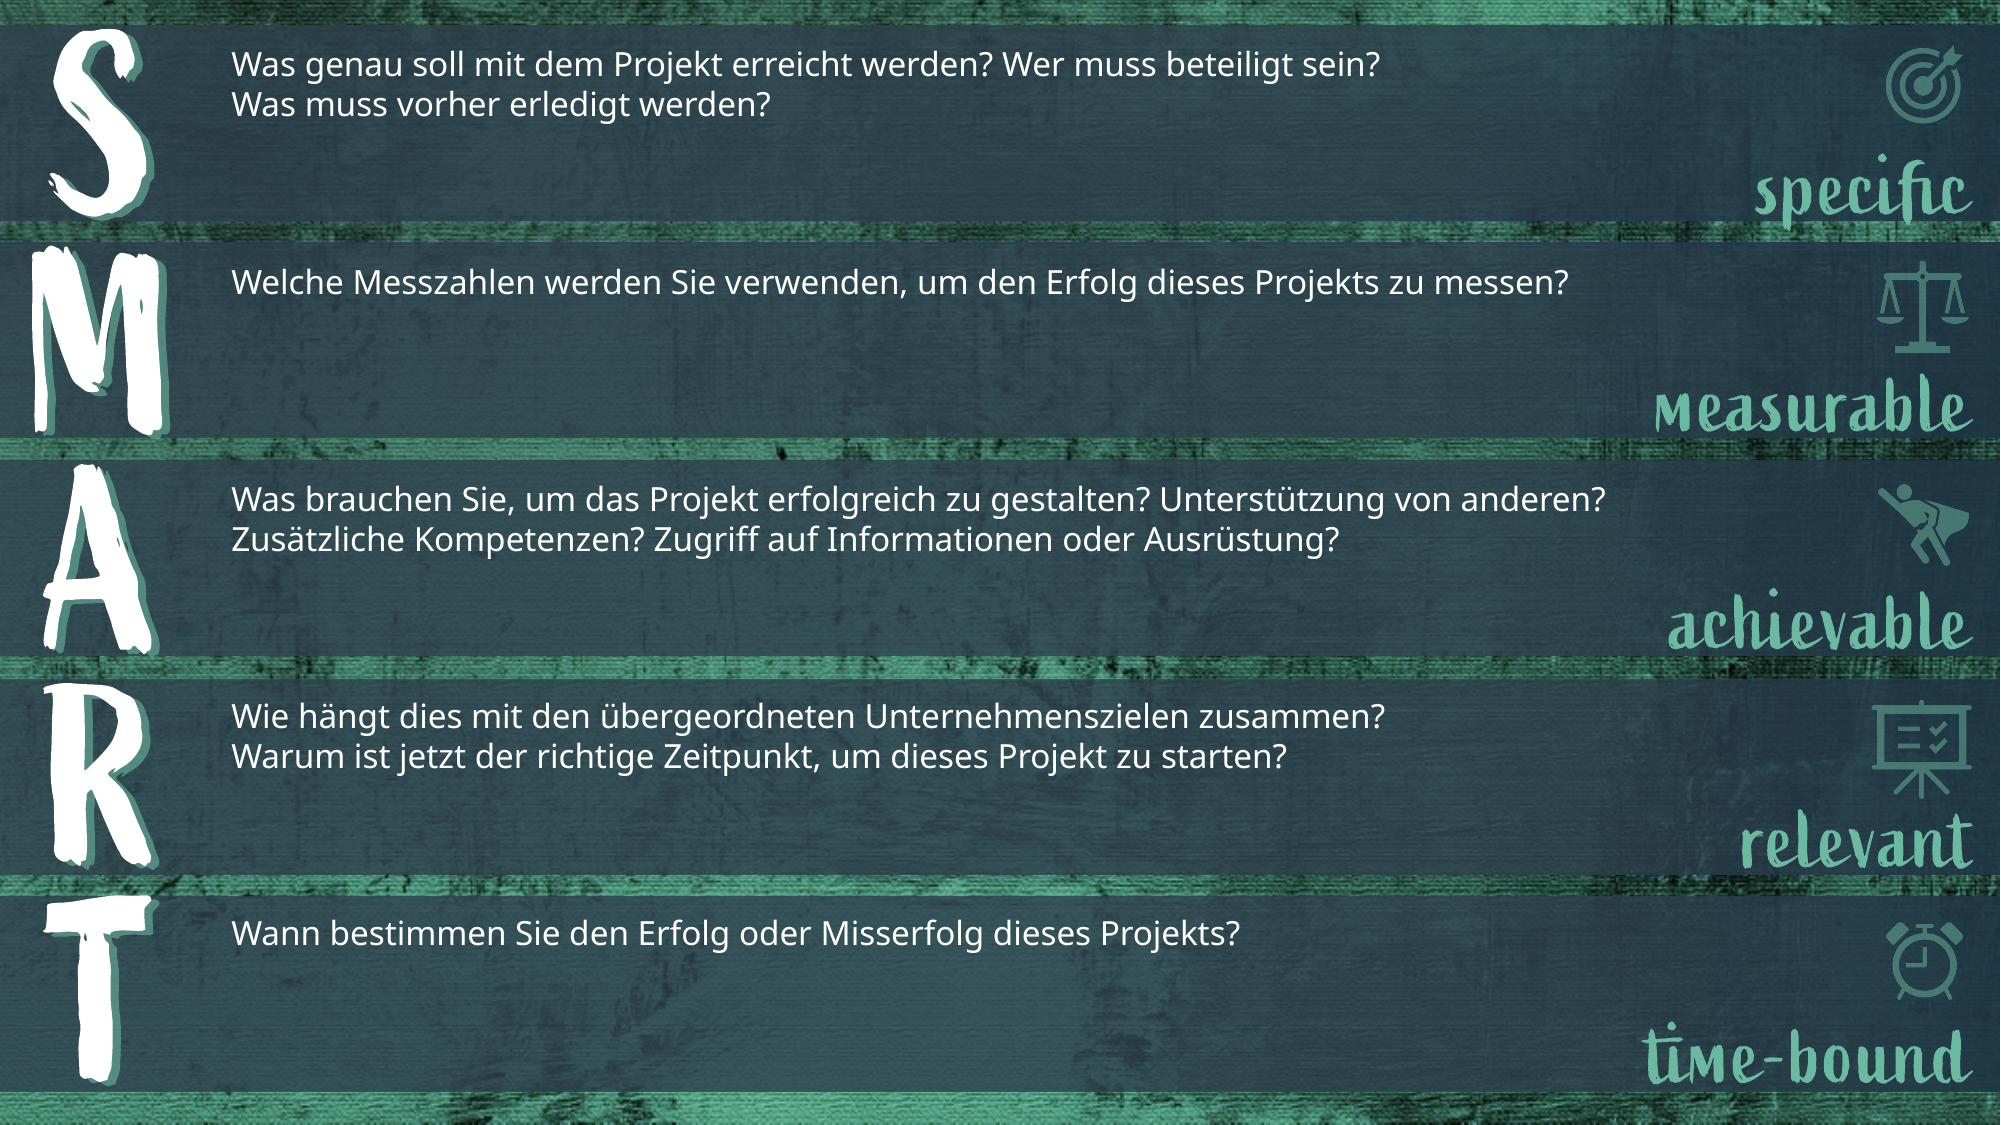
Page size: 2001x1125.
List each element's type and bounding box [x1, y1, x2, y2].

text_box [1655, 373, 1974, 433]
text_box [1641, 1021, 1974, 1085]
text_box [1668, 587, 1974, 651]
picture [0, 0, 2000, 1125]
text_box [1742, 808, 1974, 869]
text_box [1754, 153, 1974, 232]
